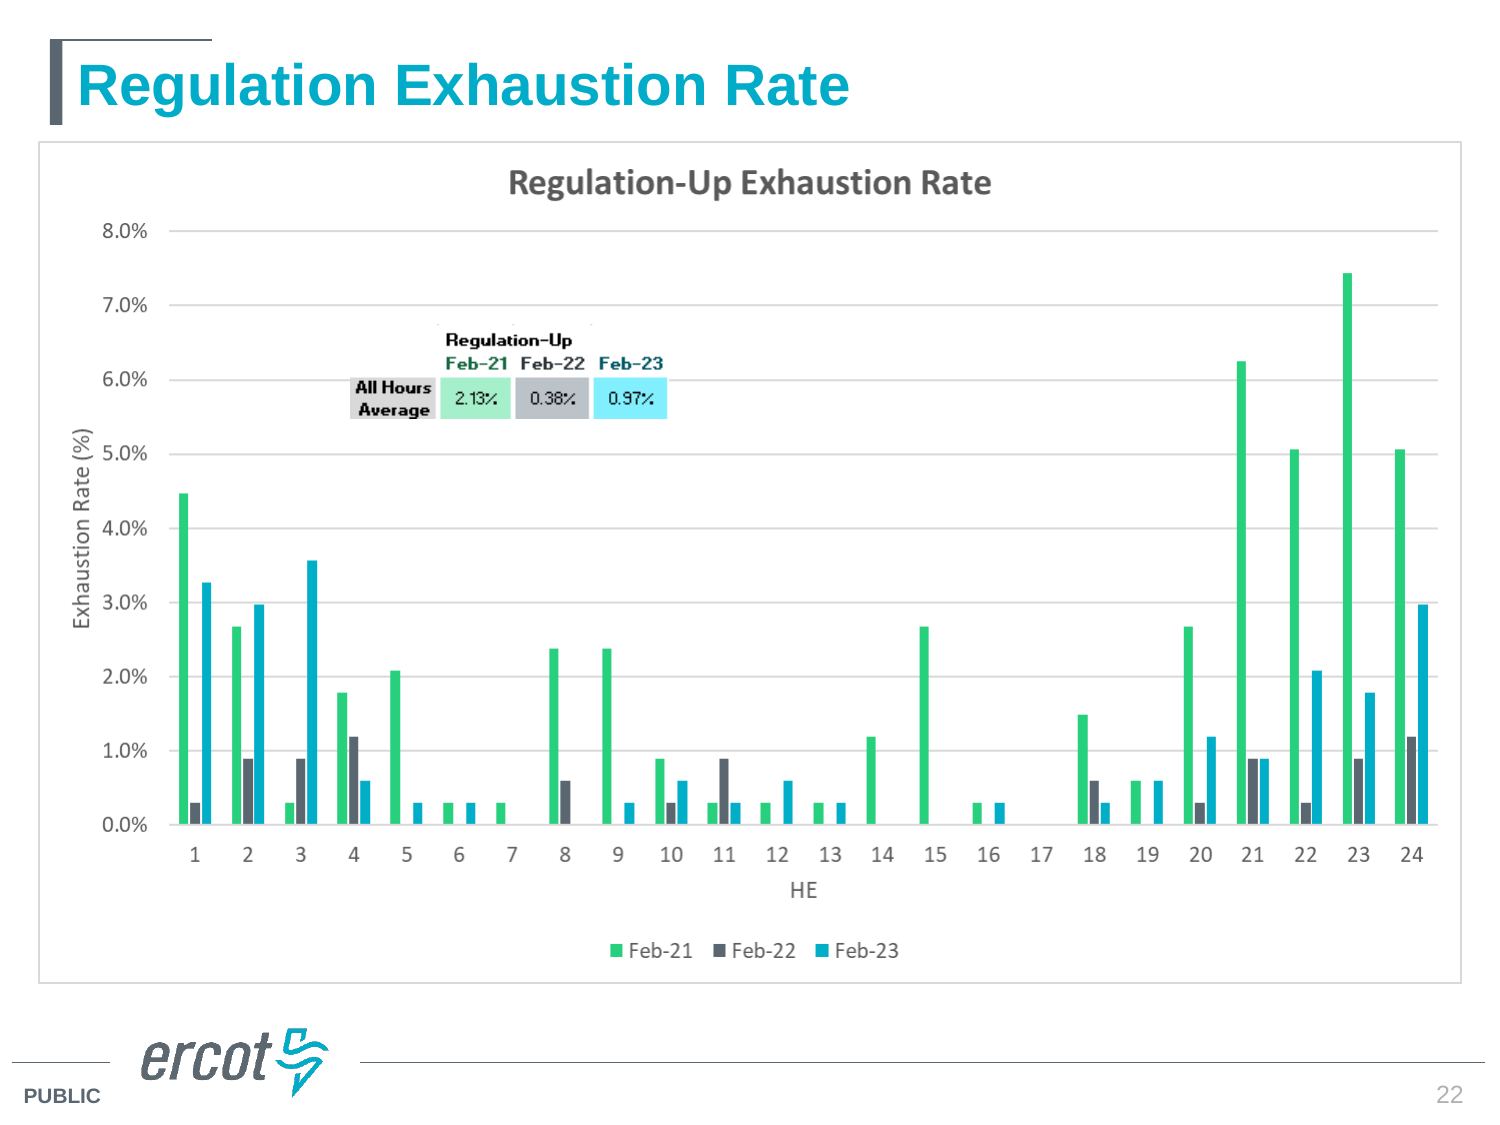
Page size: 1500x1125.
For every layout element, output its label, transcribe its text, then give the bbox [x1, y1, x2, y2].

slide_number 22 [1412, 1076, 1488, 1112]
picture [137, 1024, 332, 1100]
title Regulation Exhaustion Rate [62, 39, 1450, 125]
picture [38, 141, 1462, 984]
